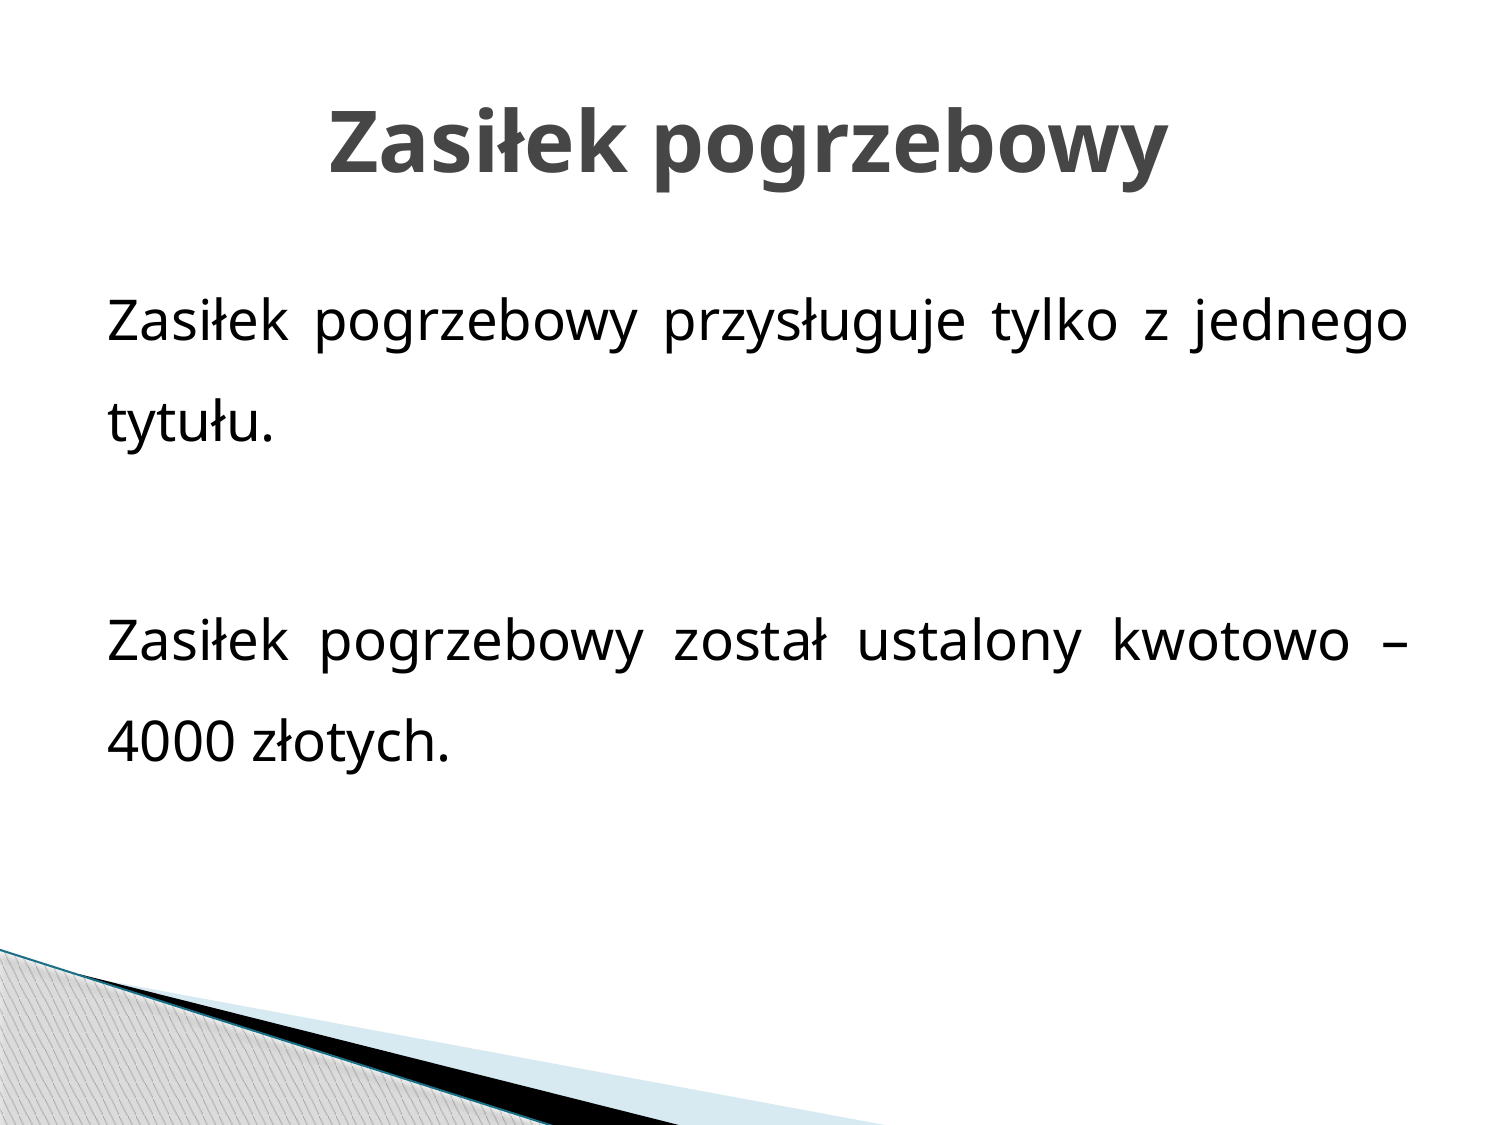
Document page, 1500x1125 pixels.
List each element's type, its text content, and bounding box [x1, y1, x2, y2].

list Zasiłek pogrzebowy przysługuje tylko z jednego tytułu. Zasiłek pogrzebowy został ustalony kwotowo – 4000 złotych. [75, 243, 1425, 986]
title Zasiłek pogrzebowy [75, 45, 1425, 233]
